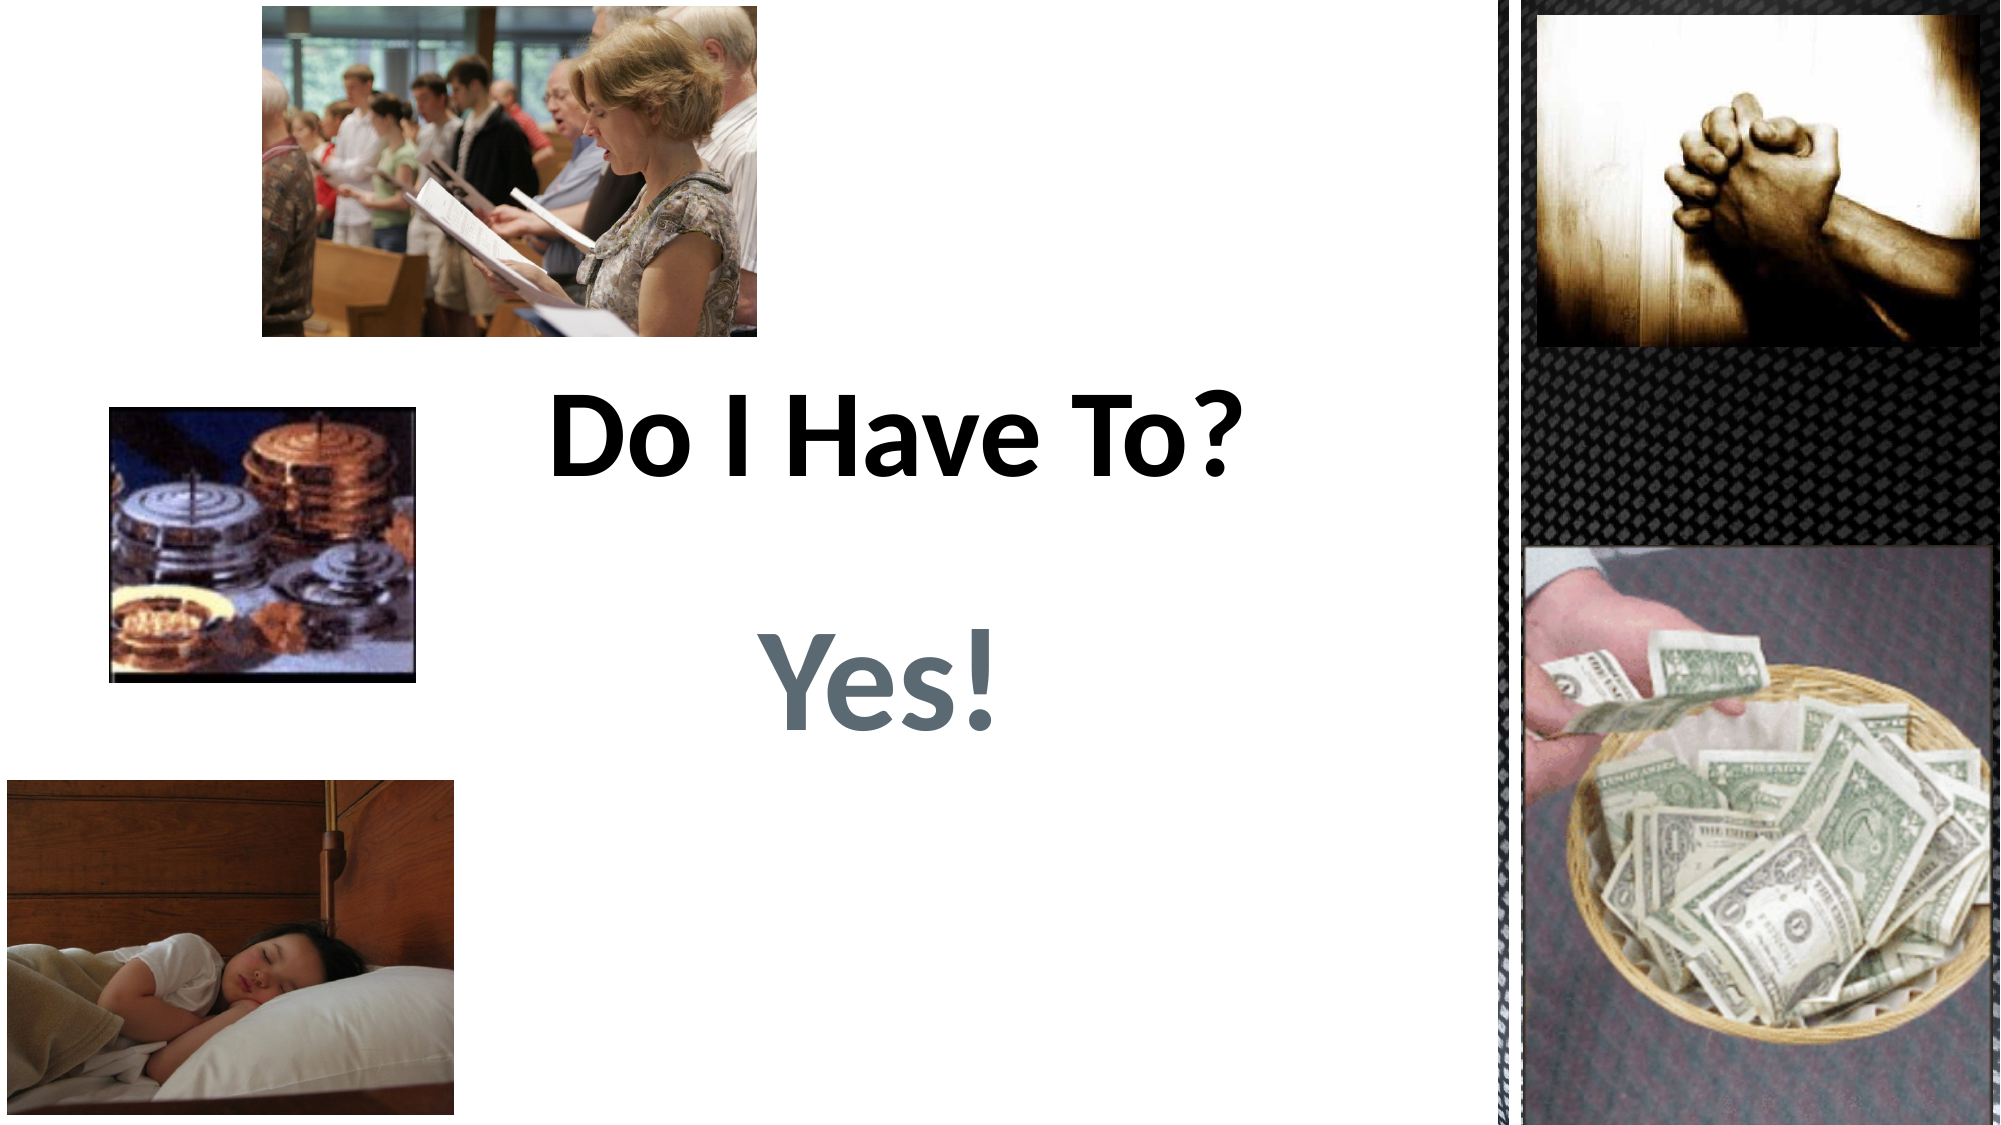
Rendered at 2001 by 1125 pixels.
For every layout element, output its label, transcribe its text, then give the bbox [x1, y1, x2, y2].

picture [6, 780, 454, 1116]
subtitle Yes! [462, 575, 1038, 781]
picture [1498, 0, 2000, 1125]
title Do I Have To? [500, 336, 1263, 649]
picture [262, 6, 757, 337]
picture [109, 407, 416, 684]
